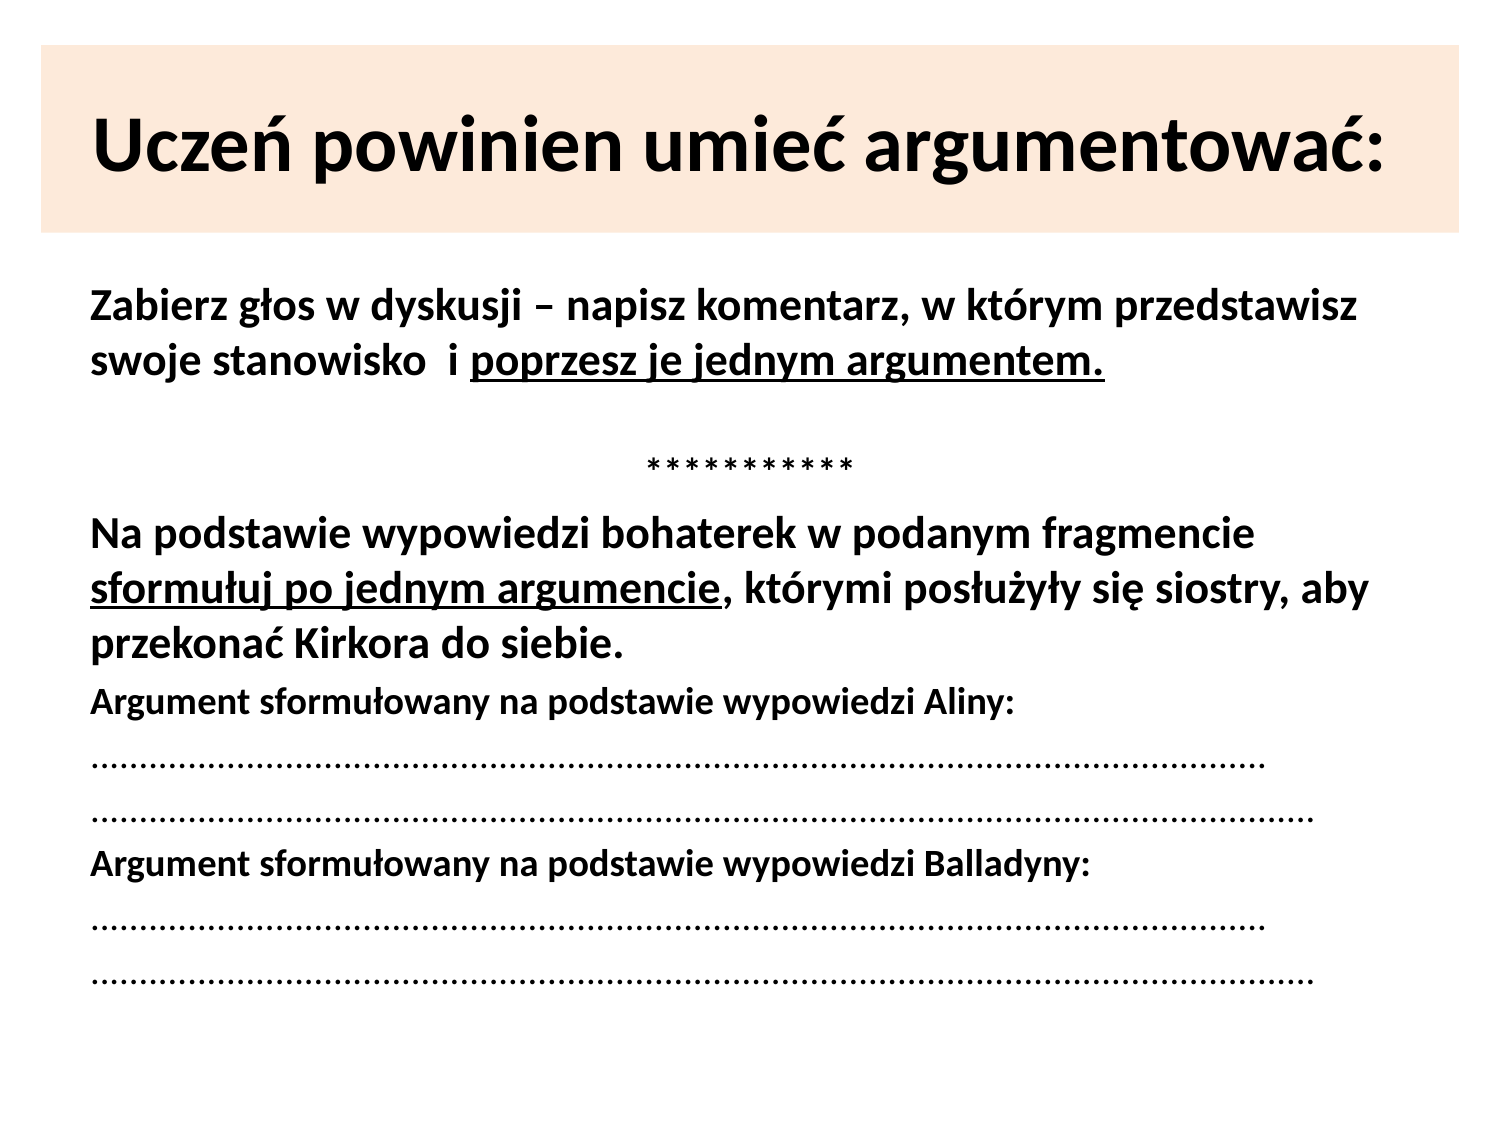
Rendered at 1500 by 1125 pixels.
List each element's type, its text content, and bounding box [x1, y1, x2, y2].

list Zabierz głos w dyskusji – napisz komentarz, w którym przedstawisz swoje stanowisko i poprzesz je jednym argumentem. *********** Na podstawie wypowiedzi bohaterek w podanym fragmencie sformułuj po jednym argumencie, którymi posłużyły się siostry, aby przekonać Kirkora do siebie. Argument sformułowany na podstawie wypowiedzi Aliny: ......................................................................................................................... .............................................................................................................................. Argument sformułowany na podstawie wypowiedzi Balladyny: ......................................................................................................................... .............................................................................................................................. [74, 262, 1426, 1006]
title Uczeń powinien umieć argumentować: [40, 44, 1460, 233]
